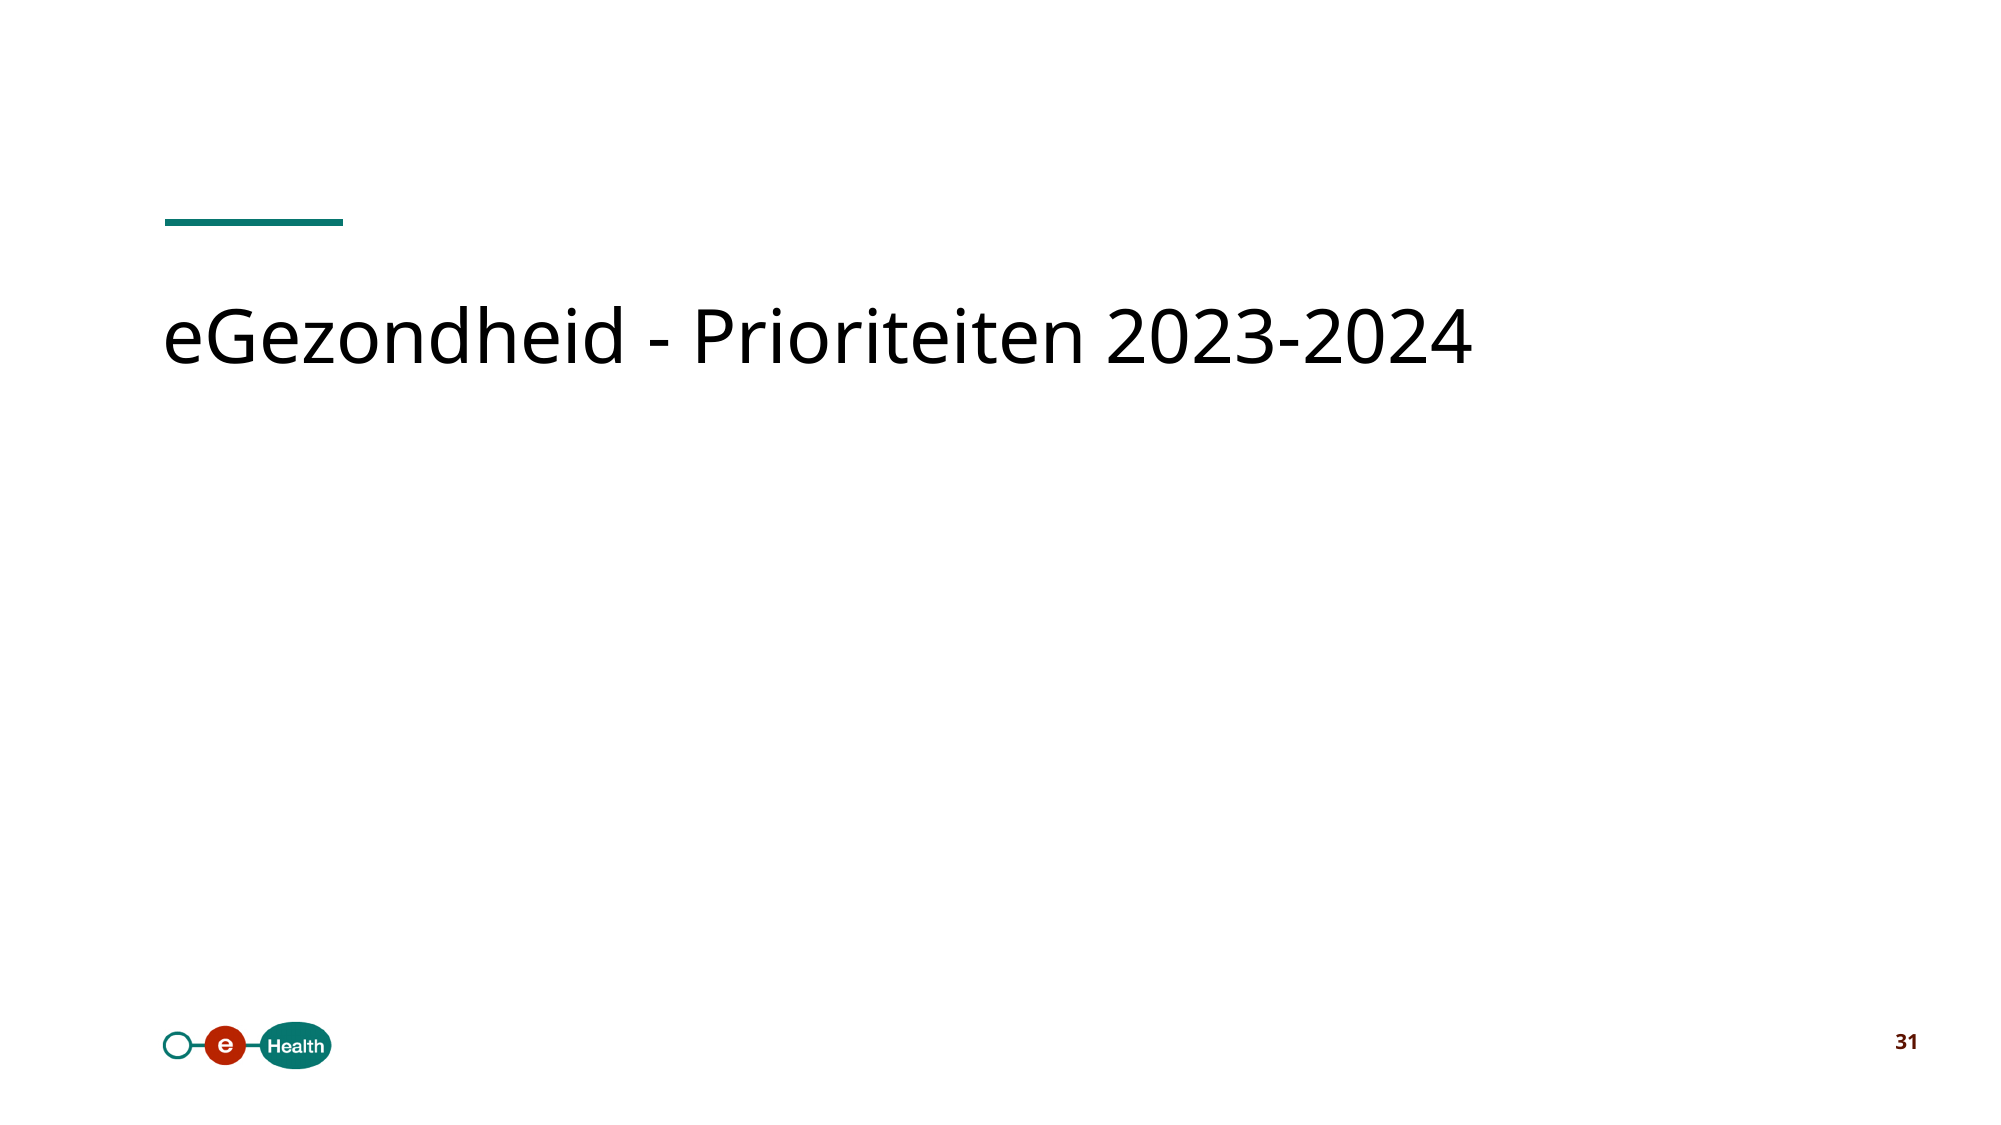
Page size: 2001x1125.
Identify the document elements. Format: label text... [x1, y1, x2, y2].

list eGezondheid - Prioriteiten 2023-2024 [147, 236, 1824, 1013]
slide_number 31 [1824, 1012, 1990, 1073]
picture [137, 1012, 349, 1071]
